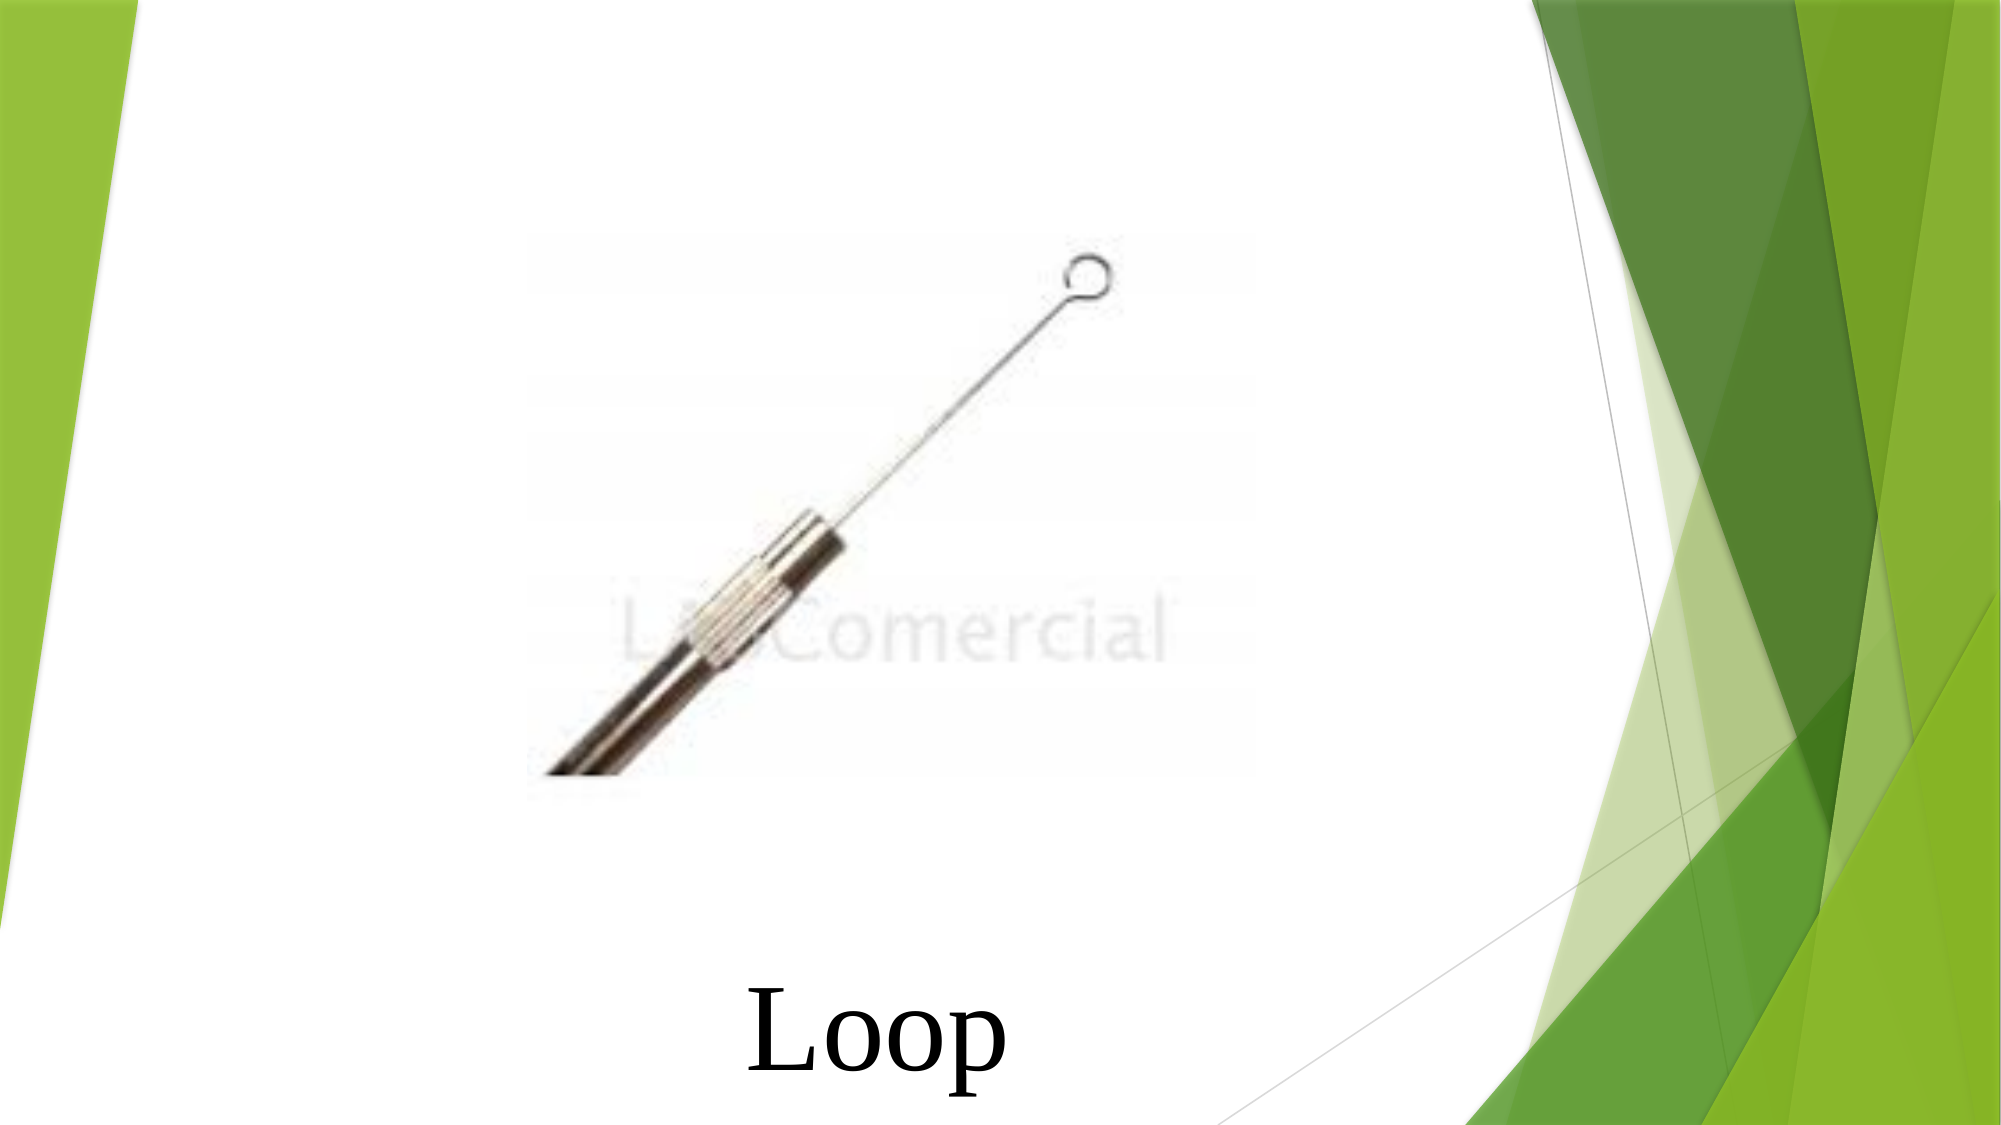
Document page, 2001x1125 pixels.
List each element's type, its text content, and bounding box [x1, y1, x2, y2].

text_box Loop [731, 938, 1052, 1103]
picture [526, 36, 1257, 913]
